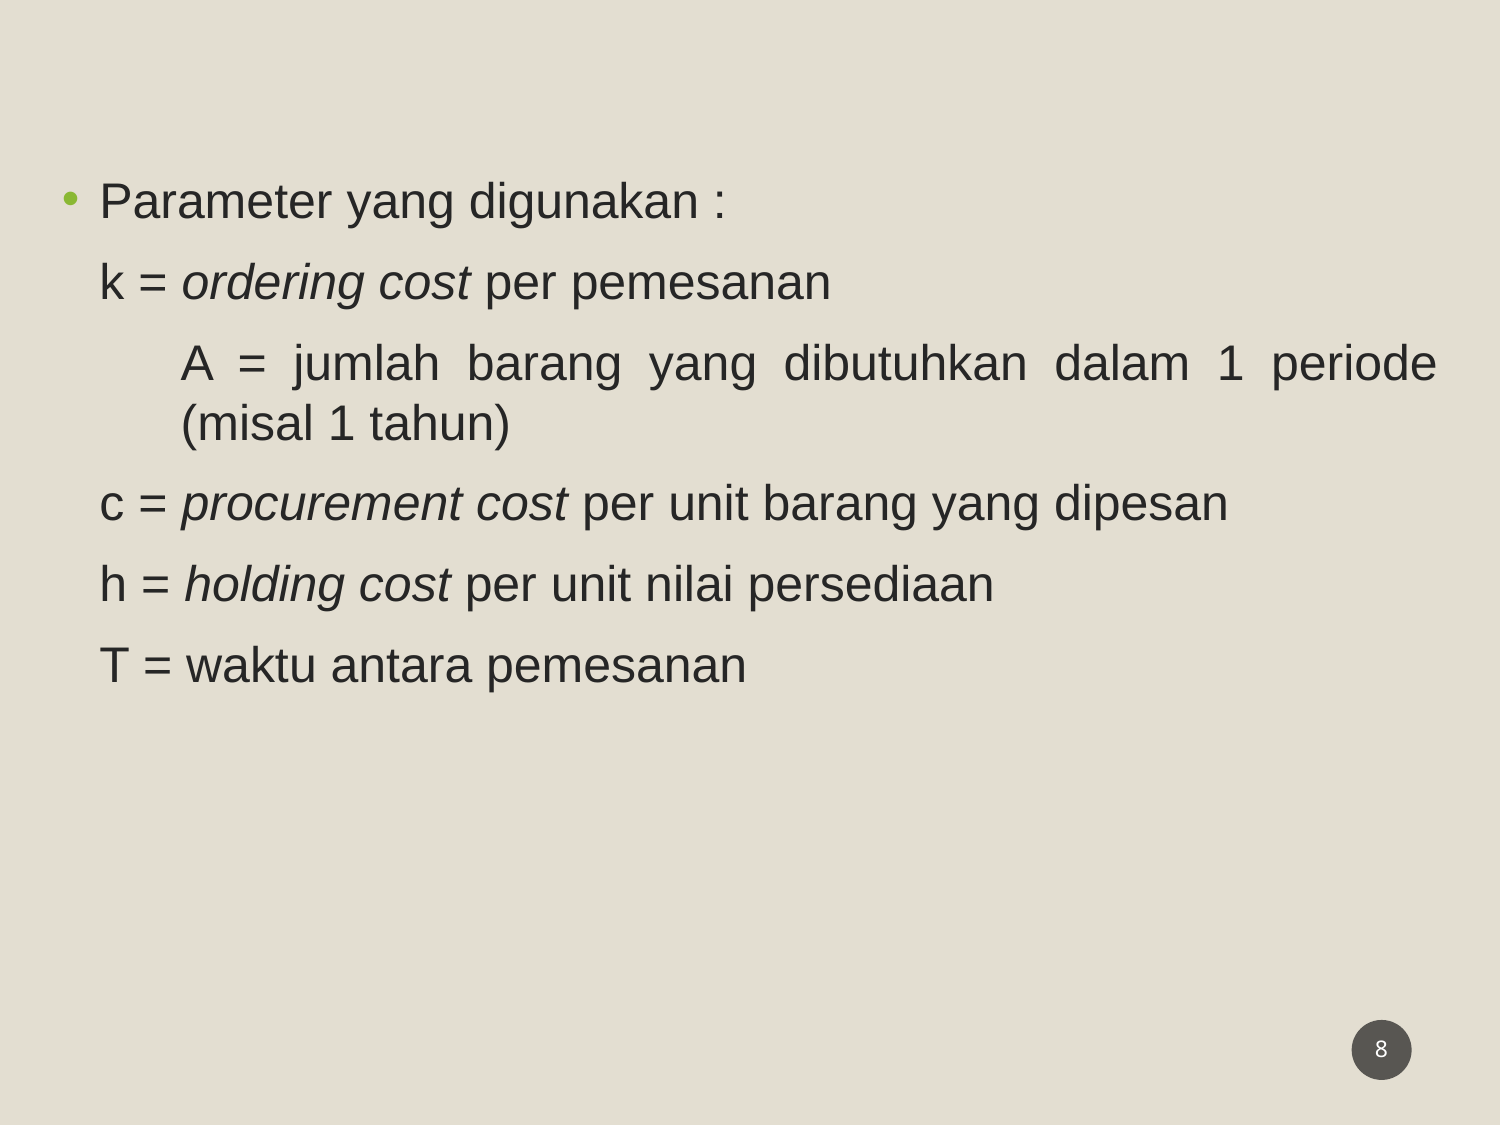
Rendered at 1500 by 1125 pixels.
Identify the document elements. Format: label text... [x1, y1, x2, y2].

slide_number 8 [1351, 1019, 1412, 1080]
list Parameter yang digunakan : k = ordering cost per pemesanan A = jumlah barang yang dibutuhkan dalam 1 periode (misal 1 tahun) c = procurement cost per unit barang yang dipesan h = holding cost per unit nilai persediaan T = waktu antara pemesanan [46, 160, 1454, 1035]
